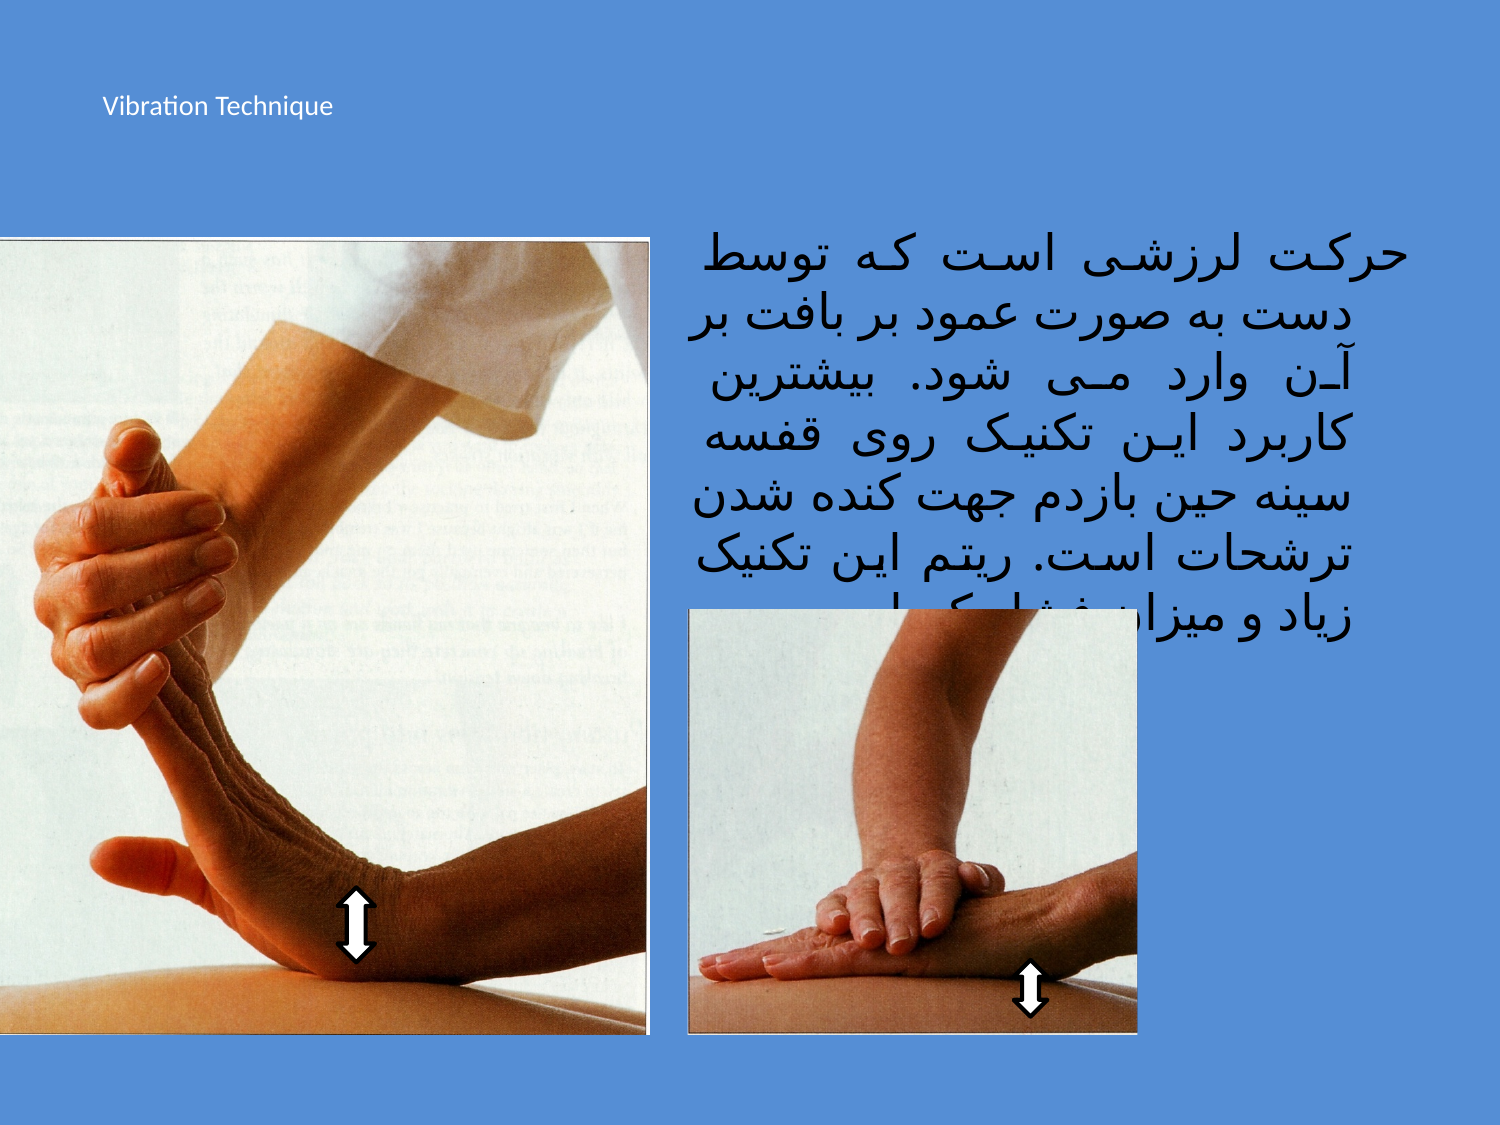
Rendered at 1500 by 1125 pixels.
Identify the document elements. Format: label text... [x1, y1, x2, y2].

title Vibration Technique [87, 45, 1425, 163]
list حرکت لرزشی است که توسط دست به صورت عمود بر بافت بر آن وارد می شود. بیشترین کاربرد این تکنیک روی قفسه سینه حین بازدم جهت کنده شدن ترشحات است. ریتم این تکنیک زیاد و میزان فشار کم است. [675, 212, 1425, 985]
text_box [0, 237, 1138, 1035]
